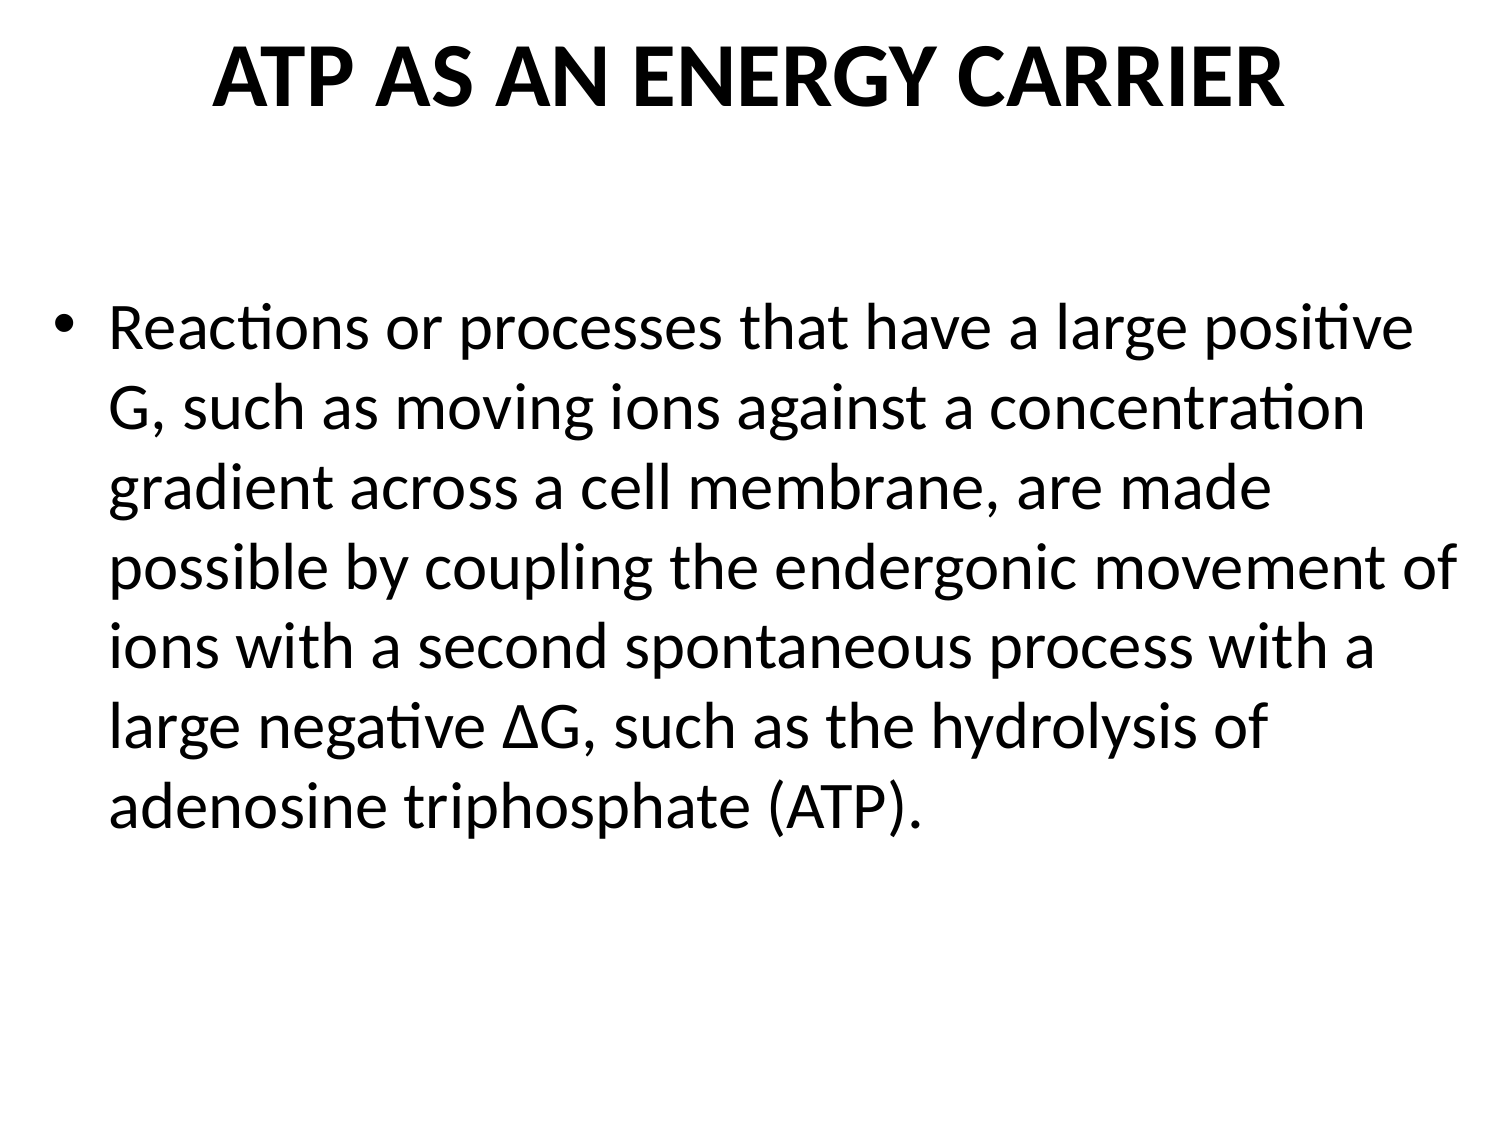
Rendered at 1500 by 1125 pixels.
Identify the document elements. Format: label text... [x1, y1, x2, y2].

title ATP AS AN ENERGY CARRIER [37, 0, 1463, 141]
list Reactions or processes that have a large positive G, such as moving ions against a concentration gradient across a cell membrane, are made possible by coupling the endergonic movement of ions with a second spontaneous process with a large negative ΔG, such as the hydrolysis of adenosine triphosphate (ATP). [37, 275, 1475, 1038]
